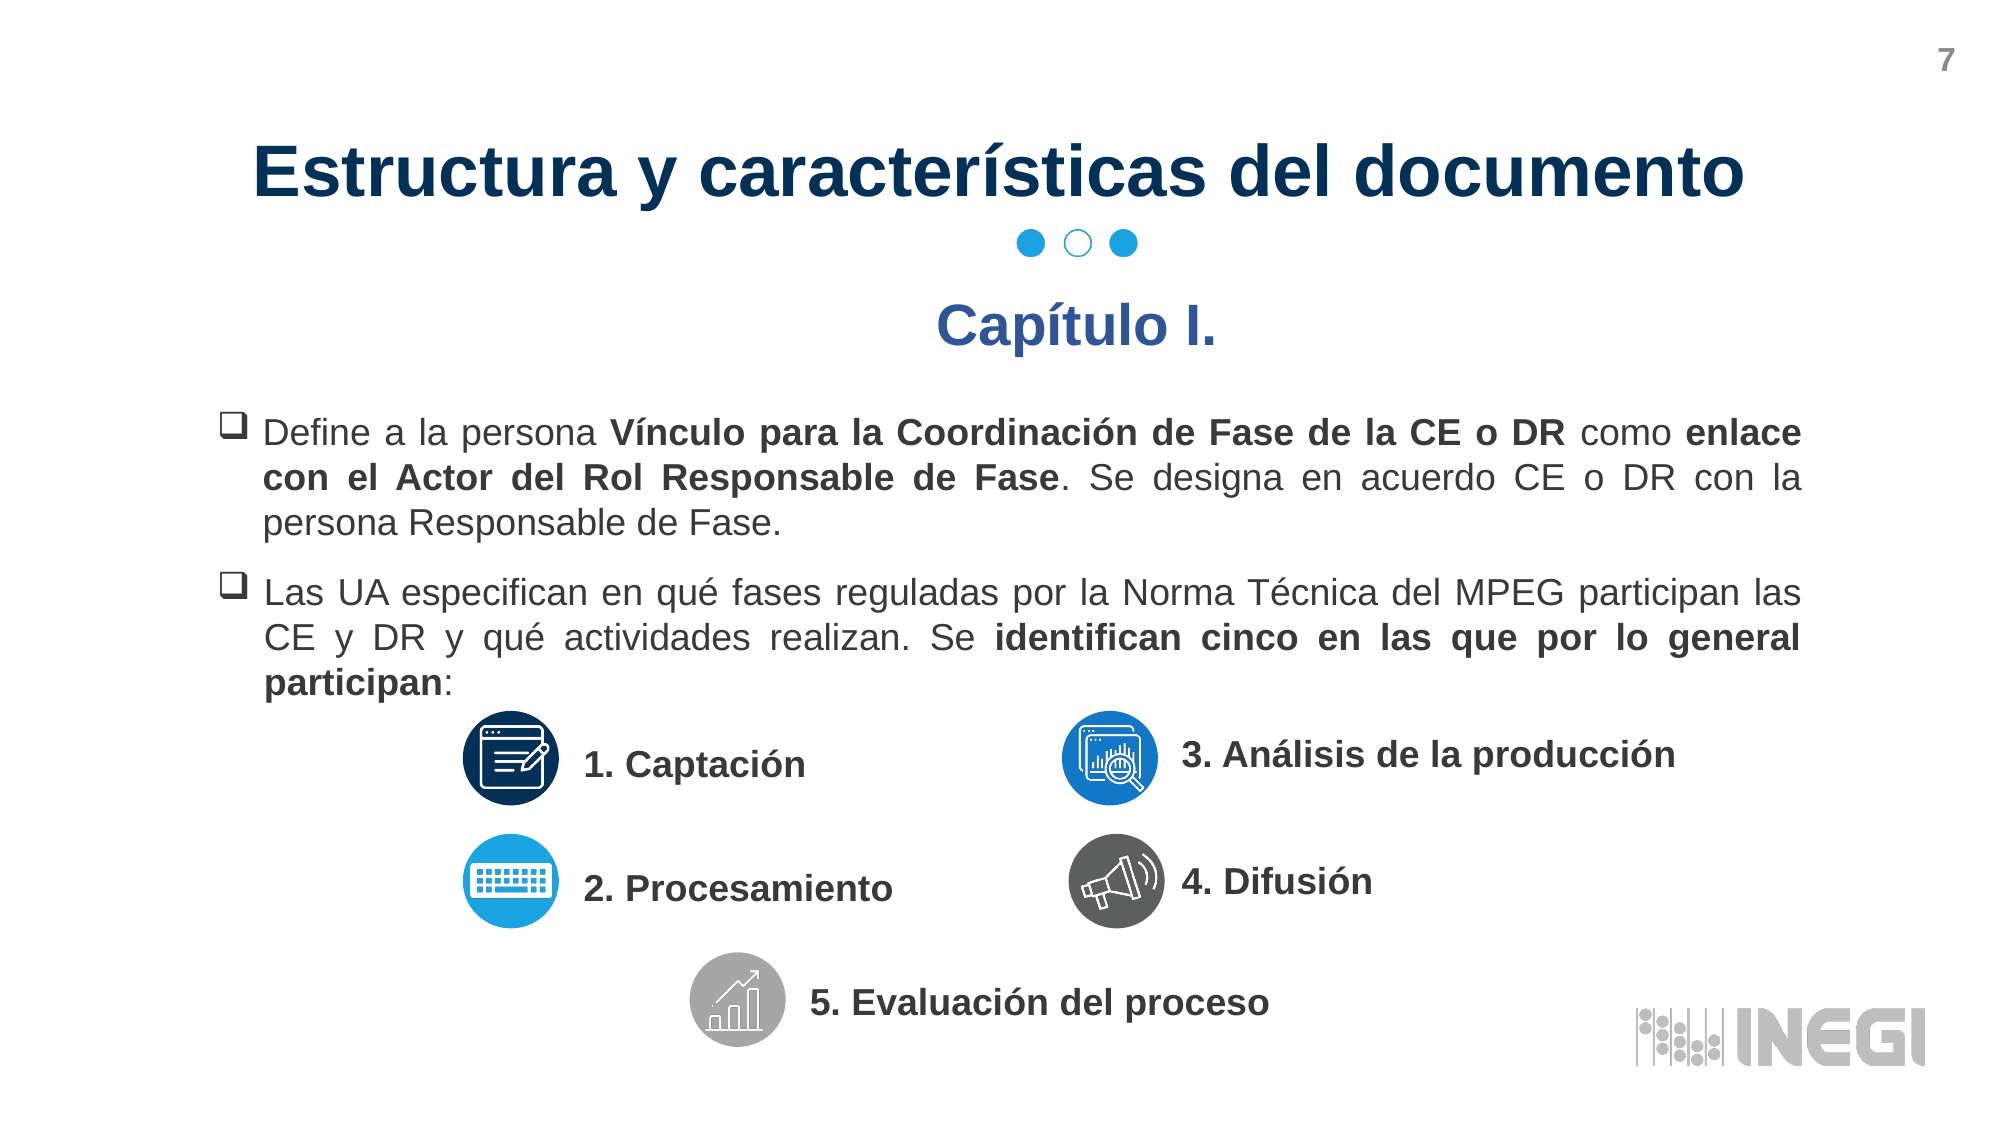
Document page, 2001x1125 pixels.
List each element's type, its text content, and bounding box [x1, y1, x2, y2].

picture [479, 725, 550, 790]
text_box 2. Procesamiento [568, 856, 938, 925]
text_box 3. Análisis de la producción [1166, 722, 1784, 792]
text_box [461, 857, 468, 905]
text_box [1067, 832, 1157, 930]
text_box 1. Captación [568, 733, 938, 802]
picture [1636, 1008, 1925, 1066]
text_box [461, 709, 548, 807]
text_box [1158, 855, 1166, 907]
text_box Capítulo I. [687, 279, 1467, 338]
picture [705, 970, 763, 1031]
text_box Define a la persona Vínculo para la Coordinación de Fase de la CE o DR como enlace con el Actor del Rol Responsable de Fase. Se designa en acuerdo CE o DR con la persona Responsable de Fase. Las UA especifican en qué fases reguladas por la Norma Técnica del MPEG participan las CE y DR y qué actividades realizan. Se identifican cinco en las que por lo general participan: [202, 338, 1817, 434]
picture [1016, 229, 1138, 257]
text_box 5. Evaluación del proceso [795, 970, 1412, 1039]
text_box Estructura y características del documento [0, 126, 2000, 222]
text_box [554, 858, 560, 904]
picture [1078, 724, 1145, 792]
picture [1080, 853, 1158, 910]
text_box 4. Difusión [1166, 849, 1432, 919]
slide_number 7 [1520, 28, 1971, 88]
text_box [488, 832, 533, 838]
text_box [1060, 709, 1159, 807]
picture [468, 838, 554, 923]
text_box [688, 951, 787, 1048]
text_box [486, 923, 536, 930]
text_box [550, 729, 560, 788]
